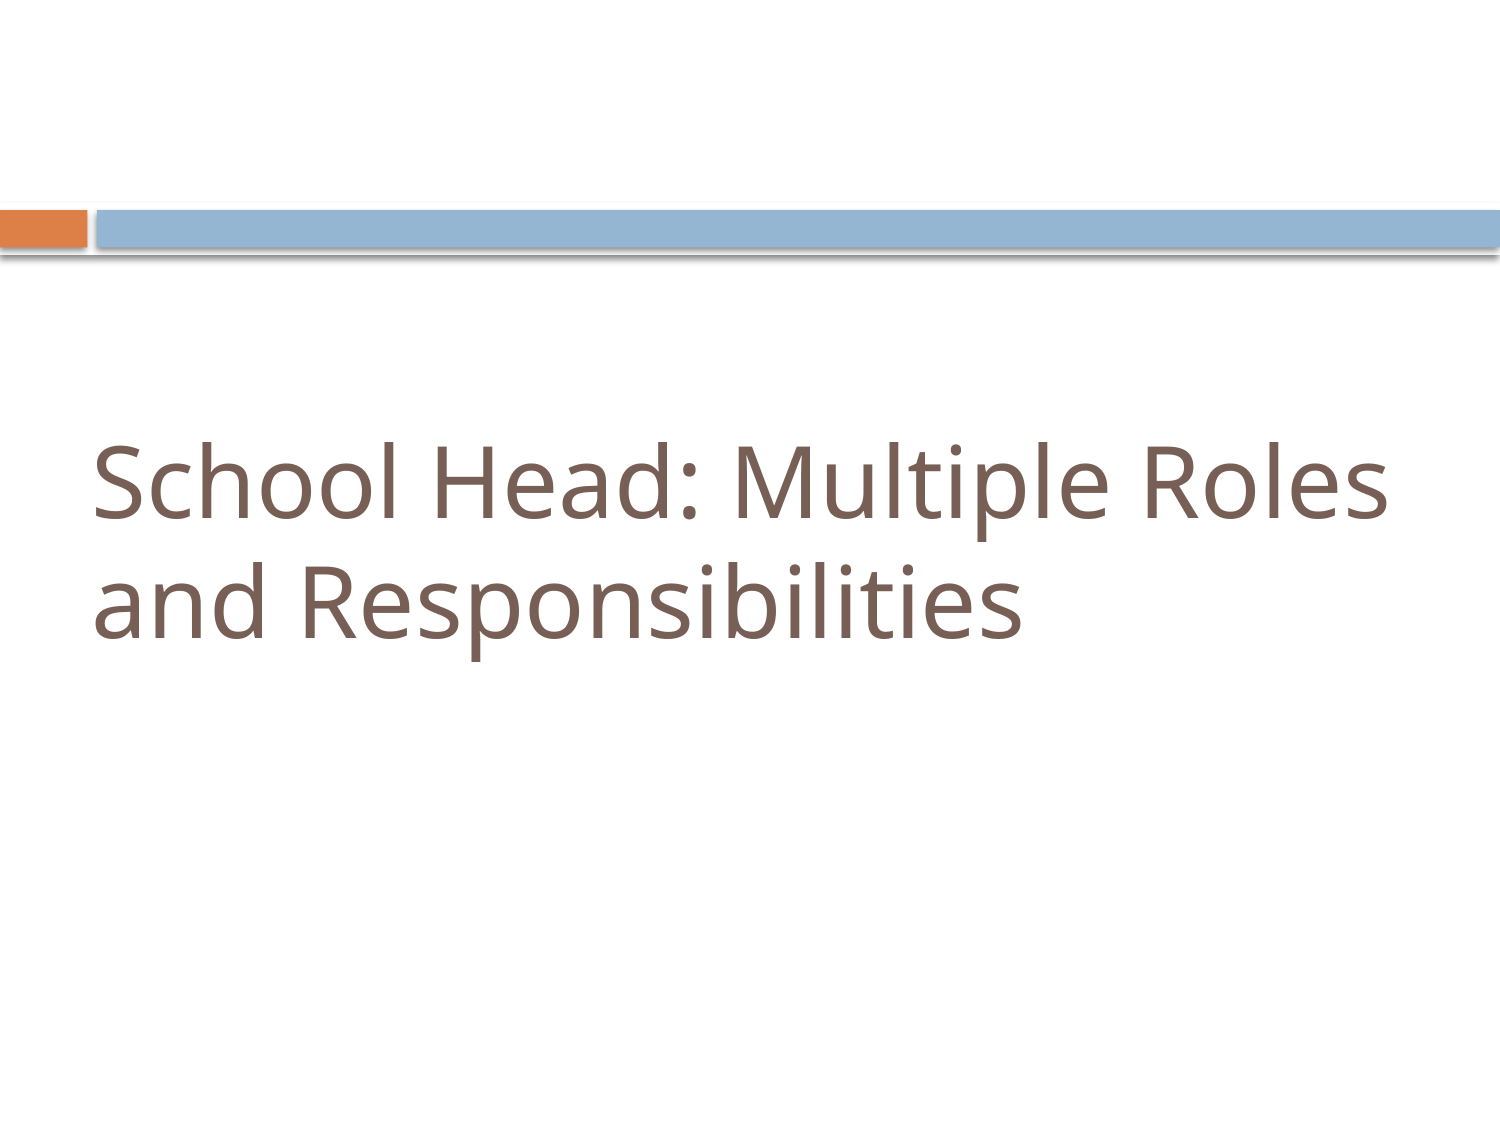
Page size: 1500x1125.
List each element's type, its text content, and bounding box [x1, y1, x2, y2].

title School Head: Multiple Roles and Responsibilities [76, 361, 1415, 717]
